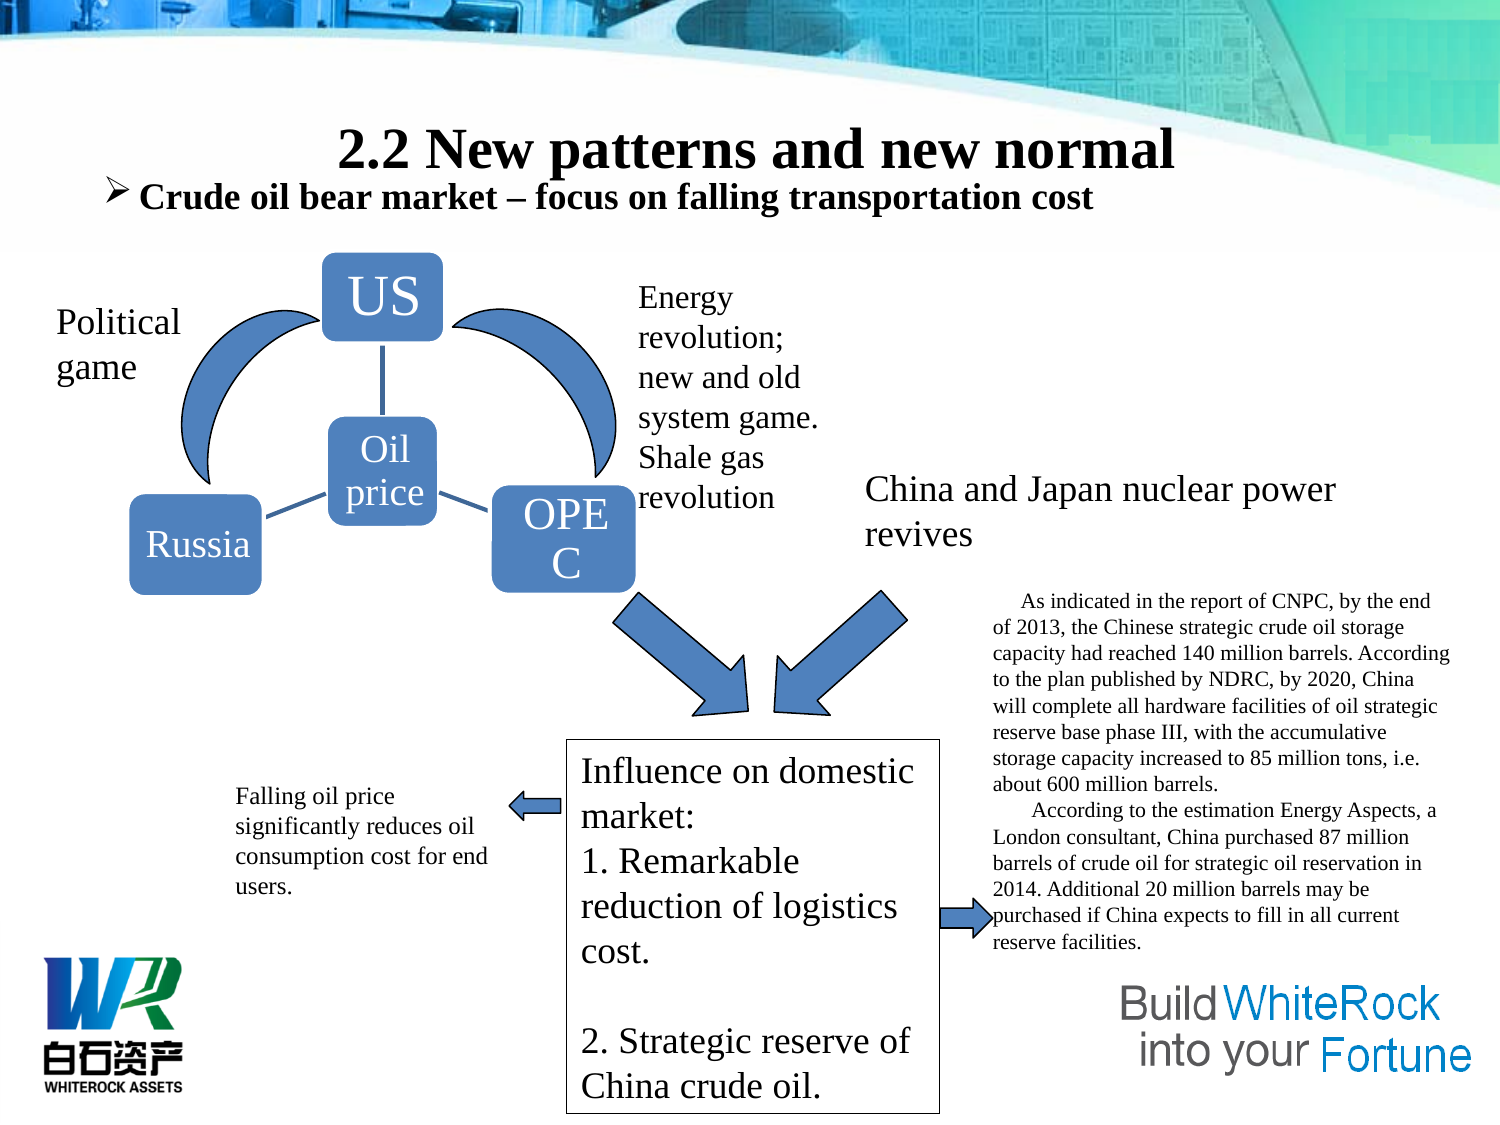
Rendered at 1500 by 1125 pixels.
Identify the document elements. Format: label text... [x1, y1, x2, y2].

text_box 2.2 New patterns and new normal [82, 46, 1432, 213]
picture [1107, 962, 1478, 1083]
text_box Political game [41, 289, 67, 395]
text_box [774, 590, 908, 716]
text_box [620, 629, 749, 716]
text_box Crude oil bear market – focus on falling transportation cost [88, 164, 1467, 225]
text_box As indicated in the report of CNPC, by the end of 2013, the Chinese strategic crude oil storage capacity had reached 140 million barrels. According to the plan published by NDRC, by 2020, China will complete all hardware facilities of oil strategic reserve base phase III, with the accumulative storage capacity increased to 85 million tons, i.e. about 600 million barrels. According to the estimation Energy Aspects, a London consultant, China purchased 87 million barrels of crude oil for strategic oil reservation in 2014. Additional 20 million barrels may be purchased if China expects to fill in all current reserve facilities. [978, 578, 1469, 961]
text_box Falling oil price significantly reduces oil consumption cost for end users. [220, 772, 515, 907]
text_box Energy revolution; new and old system game. Shale gas revolution [703, 267, 845, 523]
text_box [72, 243, 699, 622]
picture [0, 921, 220, 1123]
text_box China and Japan nuclear power revives [850, 456, 1352, 562]
text_box [940, 898, 993, 938]
picture [0, 0, 1500, 252]
text_box [509, 791, 561, 821]
text_box Influence on domestic market: 1. Remarkable reduction of logistics cost. 2. Strategic reserve of China crude oil. [566, 739, 940, 1114]
